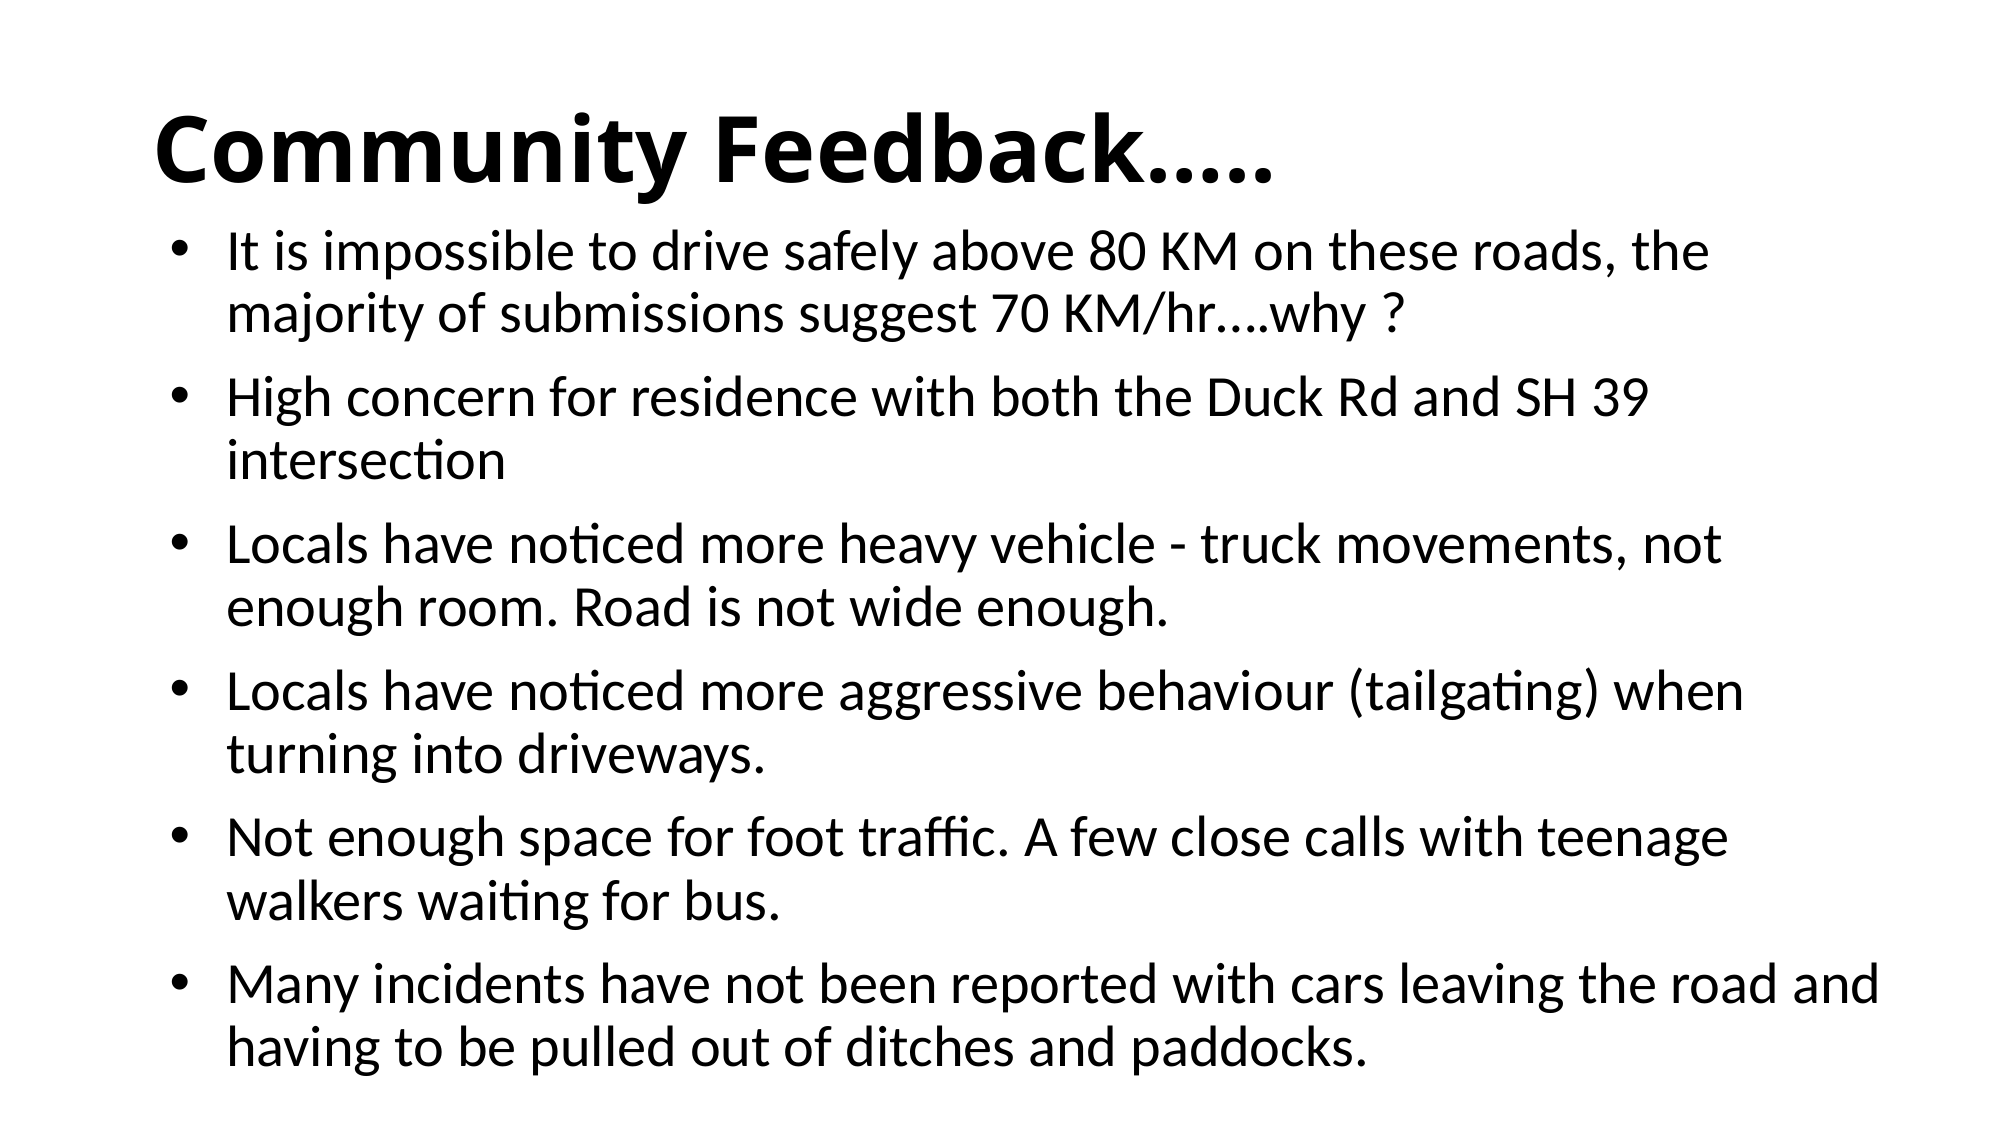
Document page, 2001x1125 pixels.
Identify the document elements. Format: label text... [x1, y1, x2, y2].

title Community Feedback….. [137, 43, 1863, 262]
text_box It is impossible to drive safely above 80 KM on these roads, the majority of submissions suggest 70 KM/hr….why ? High concern for residence with both the Duck Rd and SH 39 intersection Locals have noticed more heavy vehicle - truck movements, not enough room. Road is not wide enough. Locals have noticed more aggressive behaviour (tailgating) when turning into driveways. Not enough space for foot traffic. A few close calls with teenage walkers waiting for bus. Many incidents have not been reported with cars leaving the road and having to be pulled out of ditches and paddocks. [154, 212, 1930, 1081]
